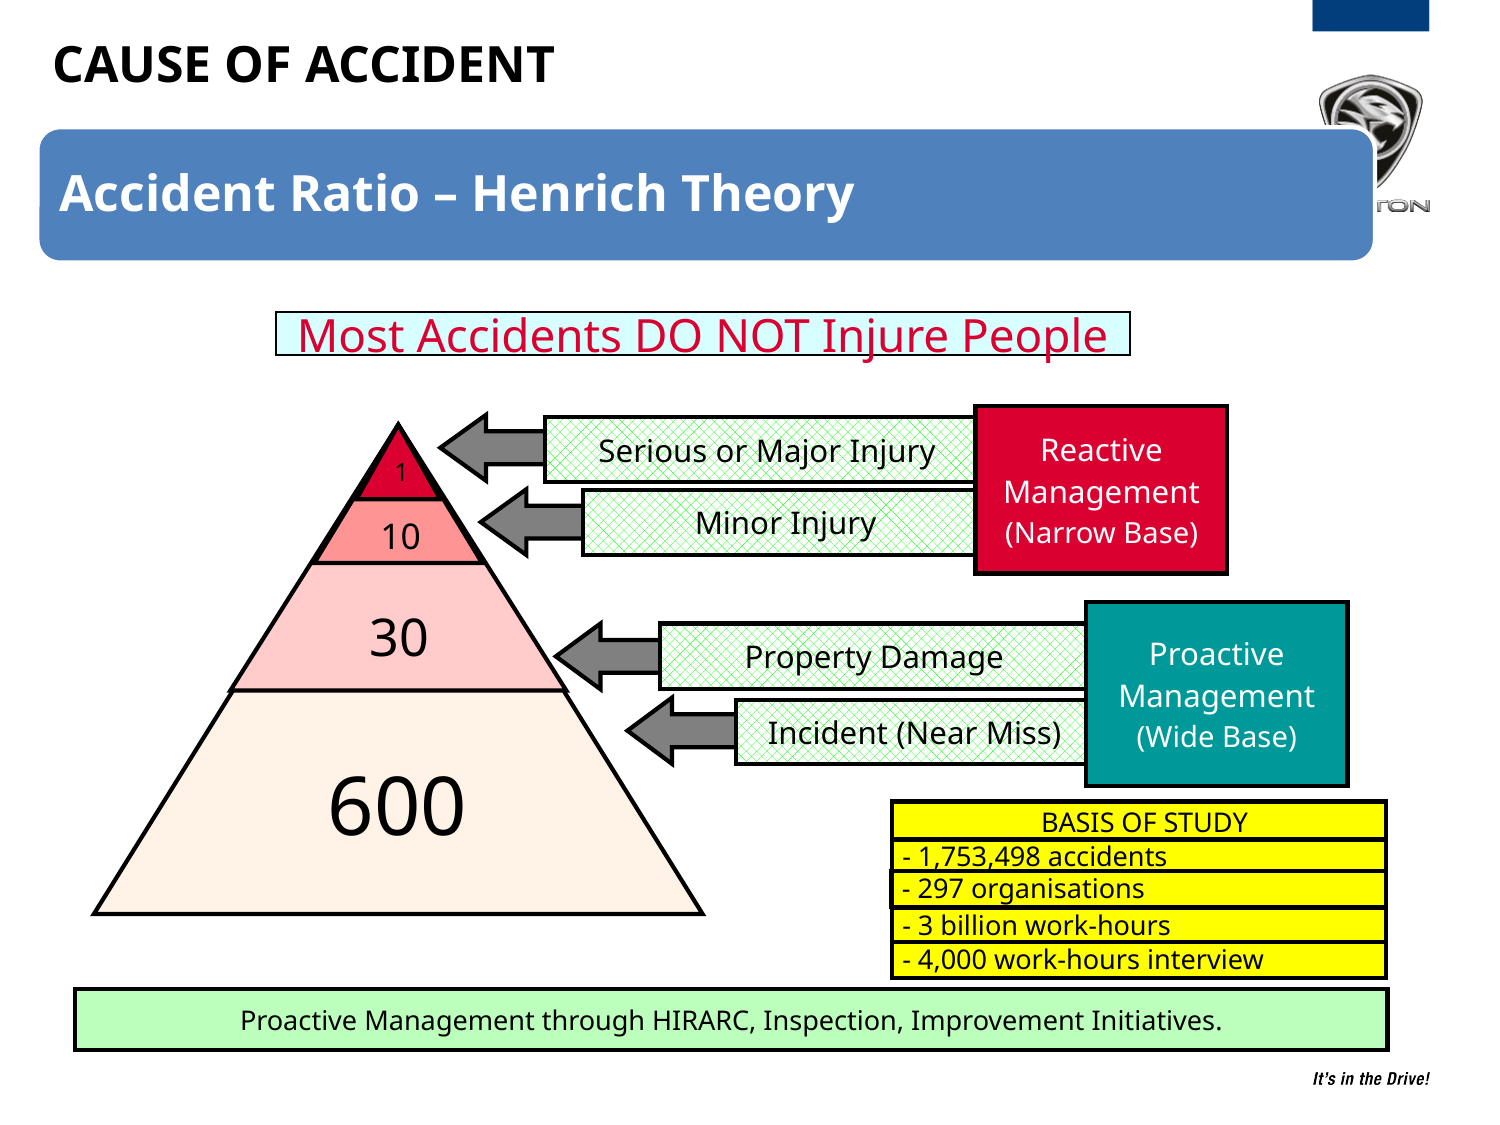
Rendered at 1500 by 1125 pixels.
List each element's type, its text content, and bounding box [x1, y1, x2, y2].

picture [1312, 0, 1430, 212]
text_box CAUSE OF ACCIDENT [37, 0, 1238, 125]
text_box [74, 312, 1388, 1051]
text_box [37, 127, 1376, 263]
picture [1313, 1072, 1430, 1085]
